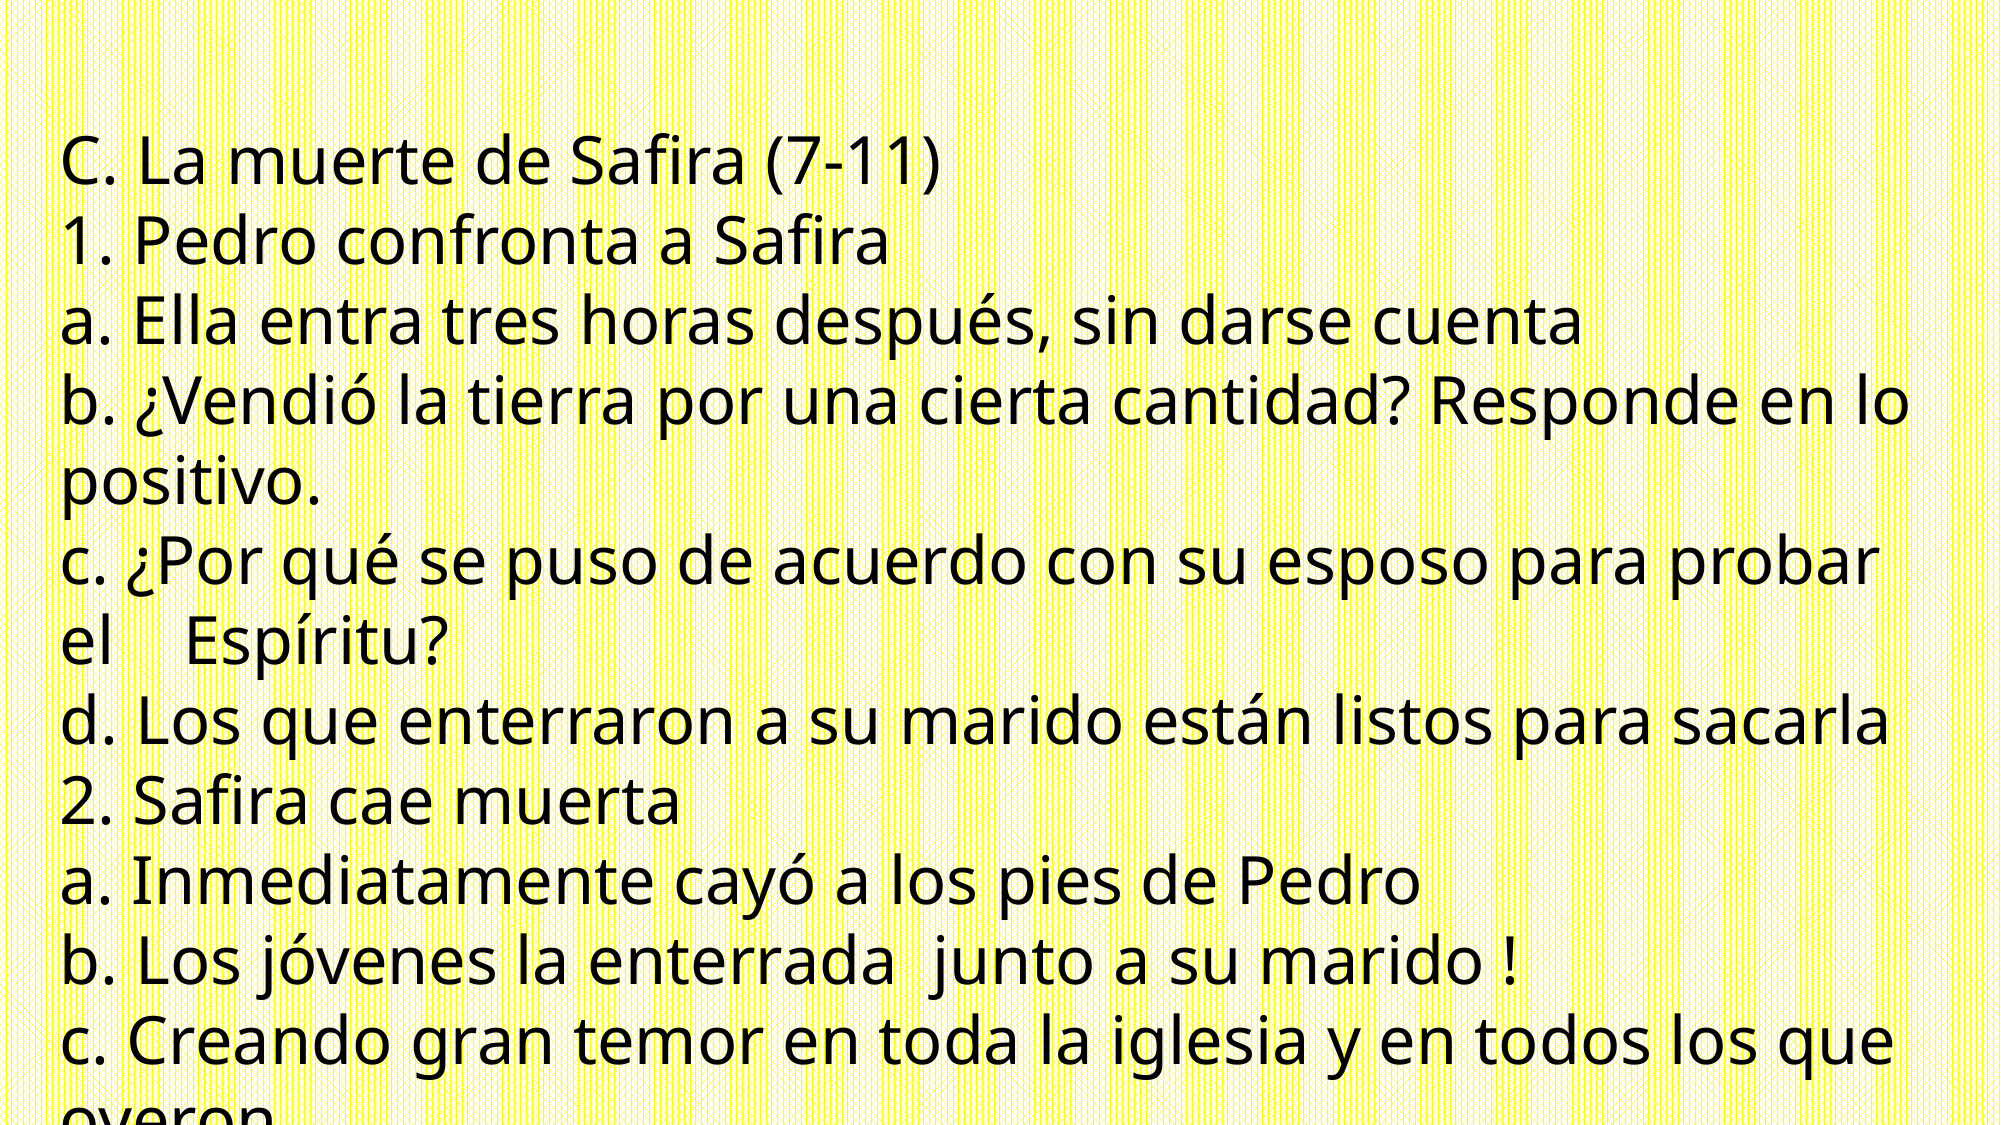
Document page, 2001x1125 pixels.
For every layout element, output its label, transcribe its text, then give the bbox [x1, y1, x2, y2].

text_box C. La muerte de Safira (7-11) 1. Pedro confronta a Safira a. Ella entra tres horas después, sin darse cuenta b. ¿Vendió la tierra por una cierta cantidad? Responde en lo positivo. c. ¿Por qué se puso de acuerdo con su esposo para probar el Espíritu? d. Los que enterraron a su marido están listos para sacarla 2. Safira cae muerta a. Inmediatamente cayó a los pies de Pedro b. Los jóvenes la enterrada junto a su marido ! c. Creando gran temor en toda la iglesia y en todos los que oyeron [44, 110, 1956, 1125]
